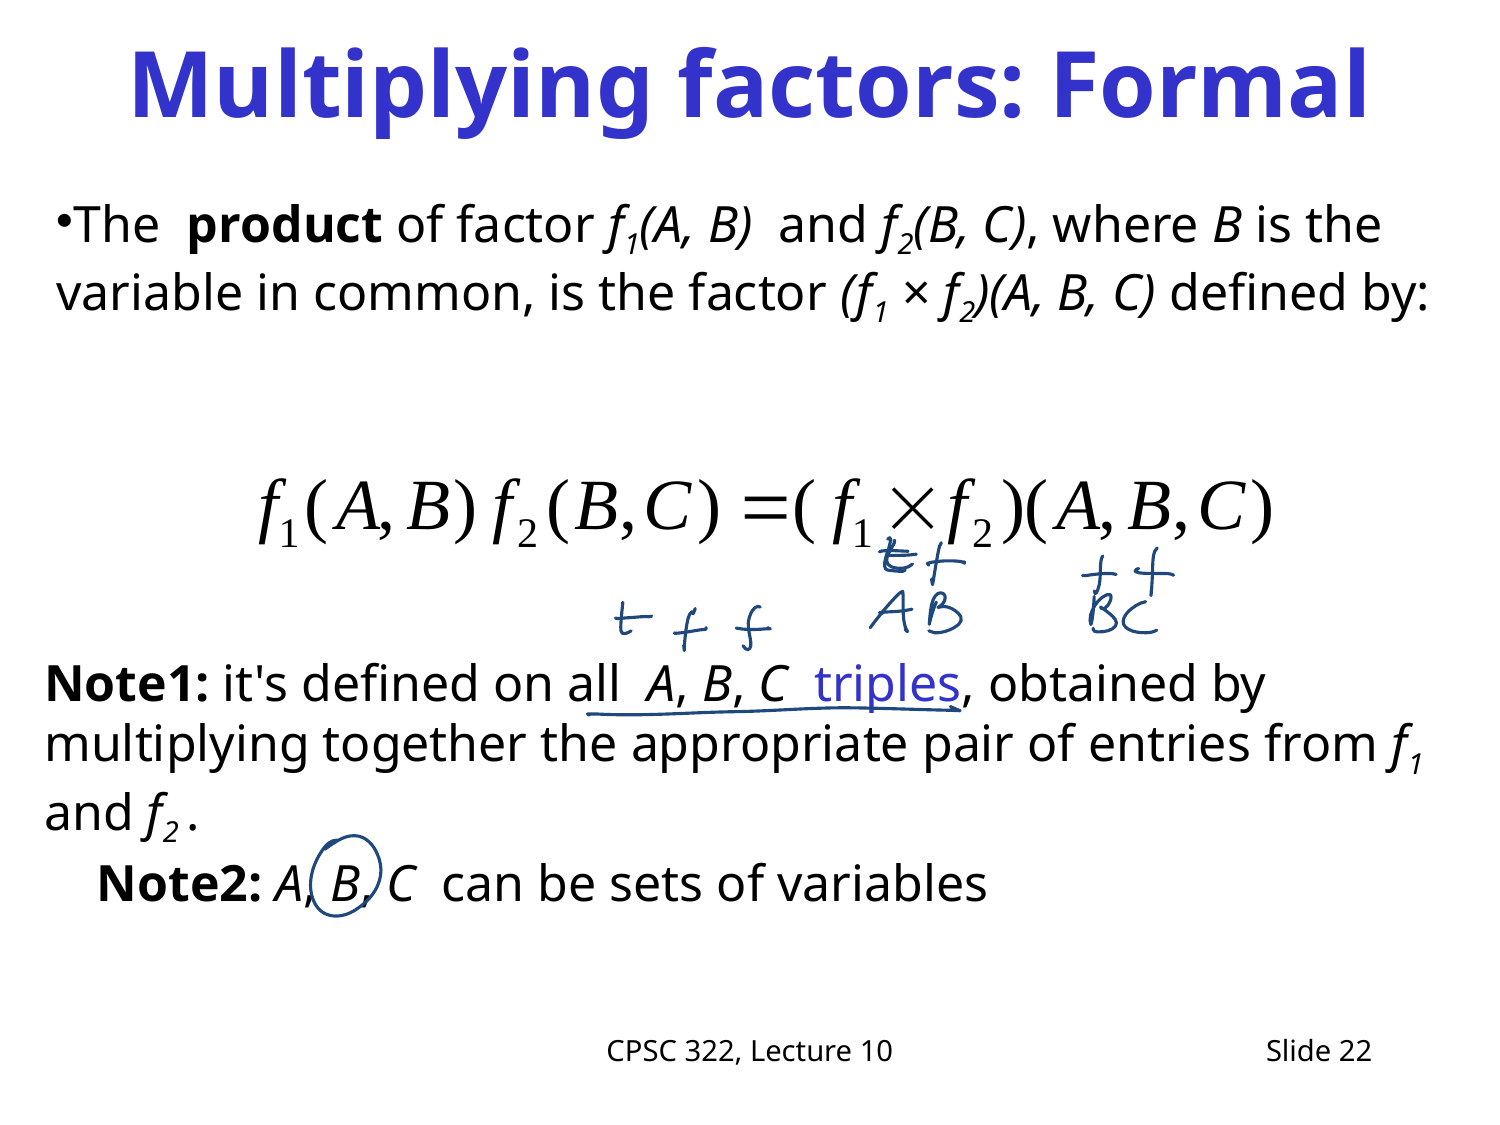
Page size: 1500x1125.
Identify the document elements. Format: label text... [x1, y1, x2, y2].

slide_number Slide 22 [1074, 1024, 1388, 1101]
text_box Note2: A, B, C can be sets of variables [82, 843, 1377, 950]
footer CPSC 322, Lecture 10 [512, 1024, 988, 1101]
title Multiplying factors: Formal [49, 24, 1451, 138]
list The product of factor f1(A, B) and f2(B, C), where B is the variable in common, is the factor (f1 × f2)(A, B, C) defined by: [40, 184, 1500, 465]
text_box Note1: it's defined on all A, B, C triples, obtained by multiplying together the appropriate pair of entries from f1 and f2 . [29, 644, 1500, 808]
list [234, 457, 1286, 561]
